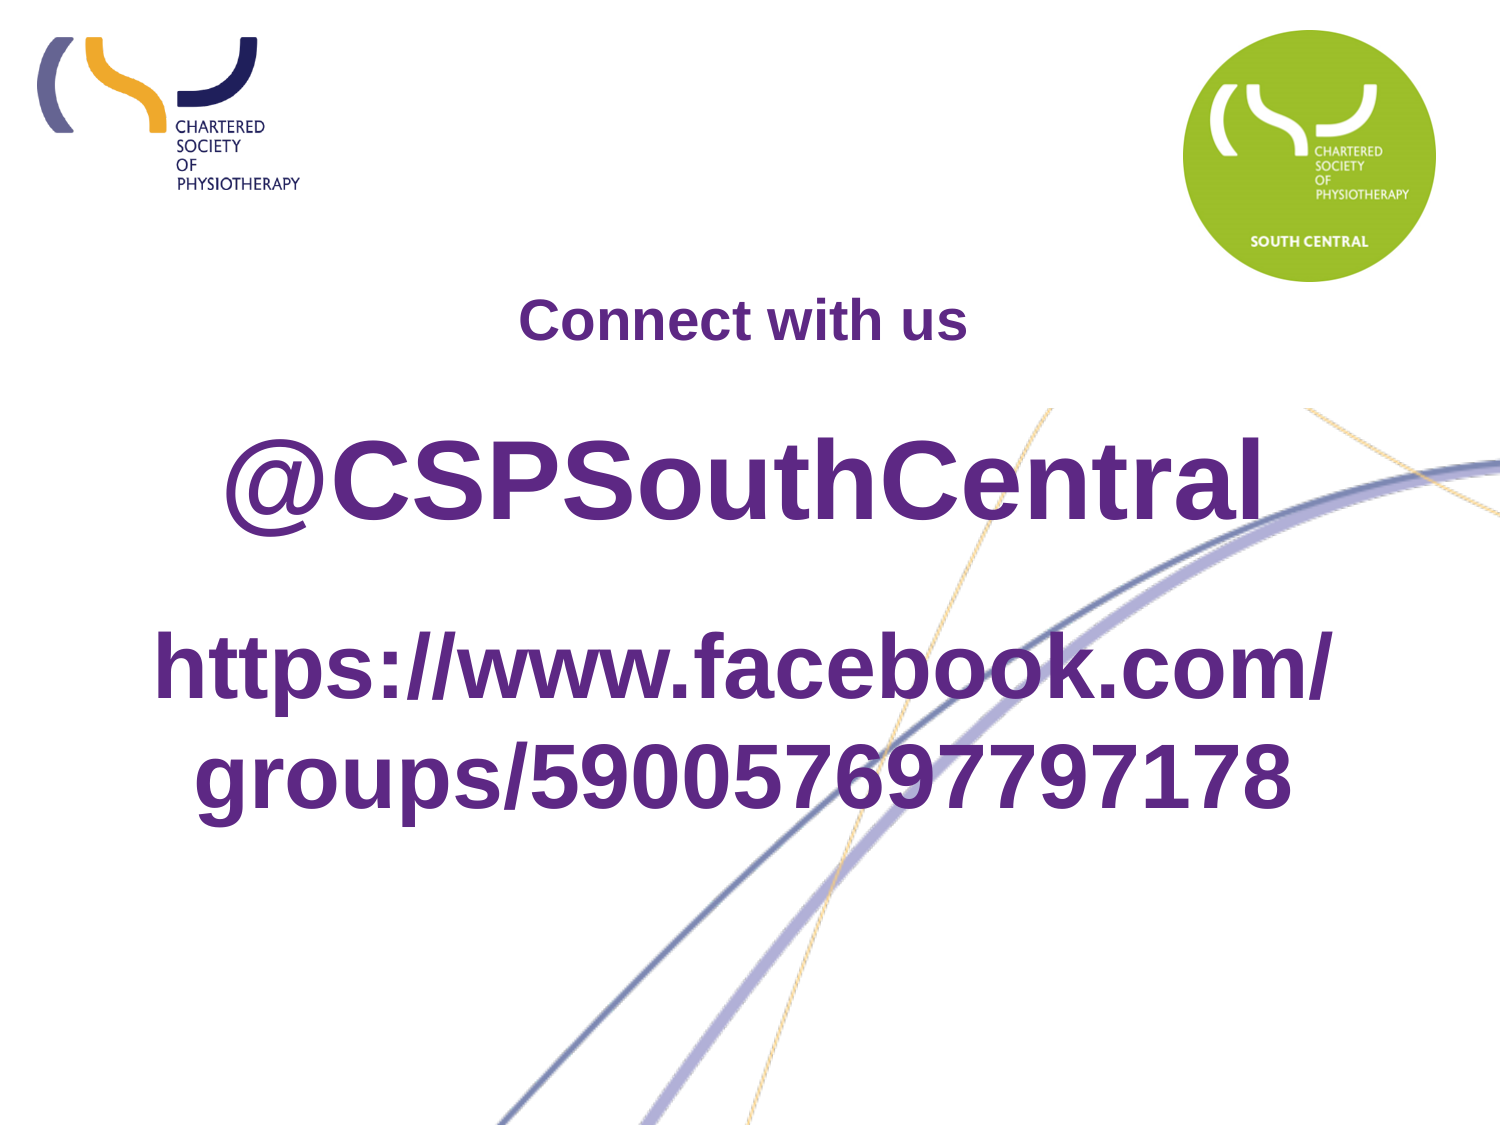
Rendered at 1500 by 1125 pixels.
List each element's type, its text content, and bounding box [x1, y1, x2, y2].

picture [37, 37, 300, 190]
picture [1182, 30, 1436, 283]
text_box Connect with us @CSPSouthCentral https://www.facebook.com/ groups/590057697797178 [53, 243, 1435, 1000]
picture [0, 408, 1500, 1125]
